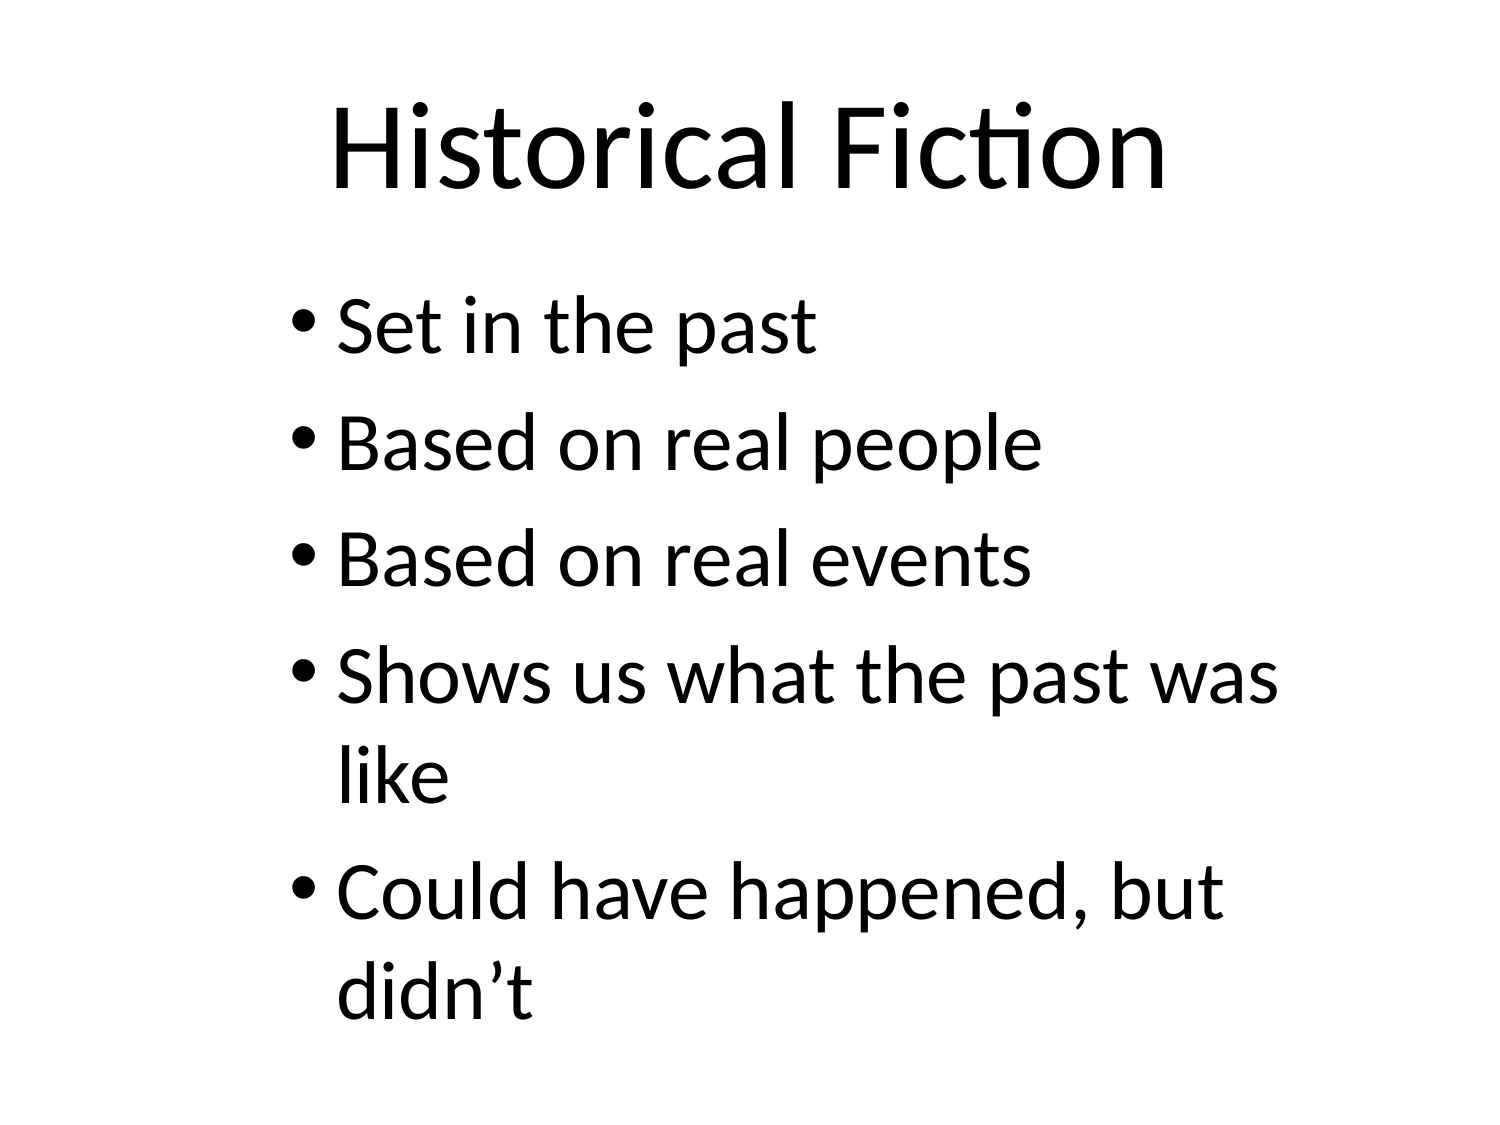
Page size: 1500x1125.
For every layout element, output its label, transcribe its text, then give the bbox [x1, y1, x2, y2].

title Historical Fiction [75, 45, 1425, 233]
list Set in the past Based on real people Based on real events Shows us what the past was like Could have happened, but didn’t [199, 262, 1425, 776]
